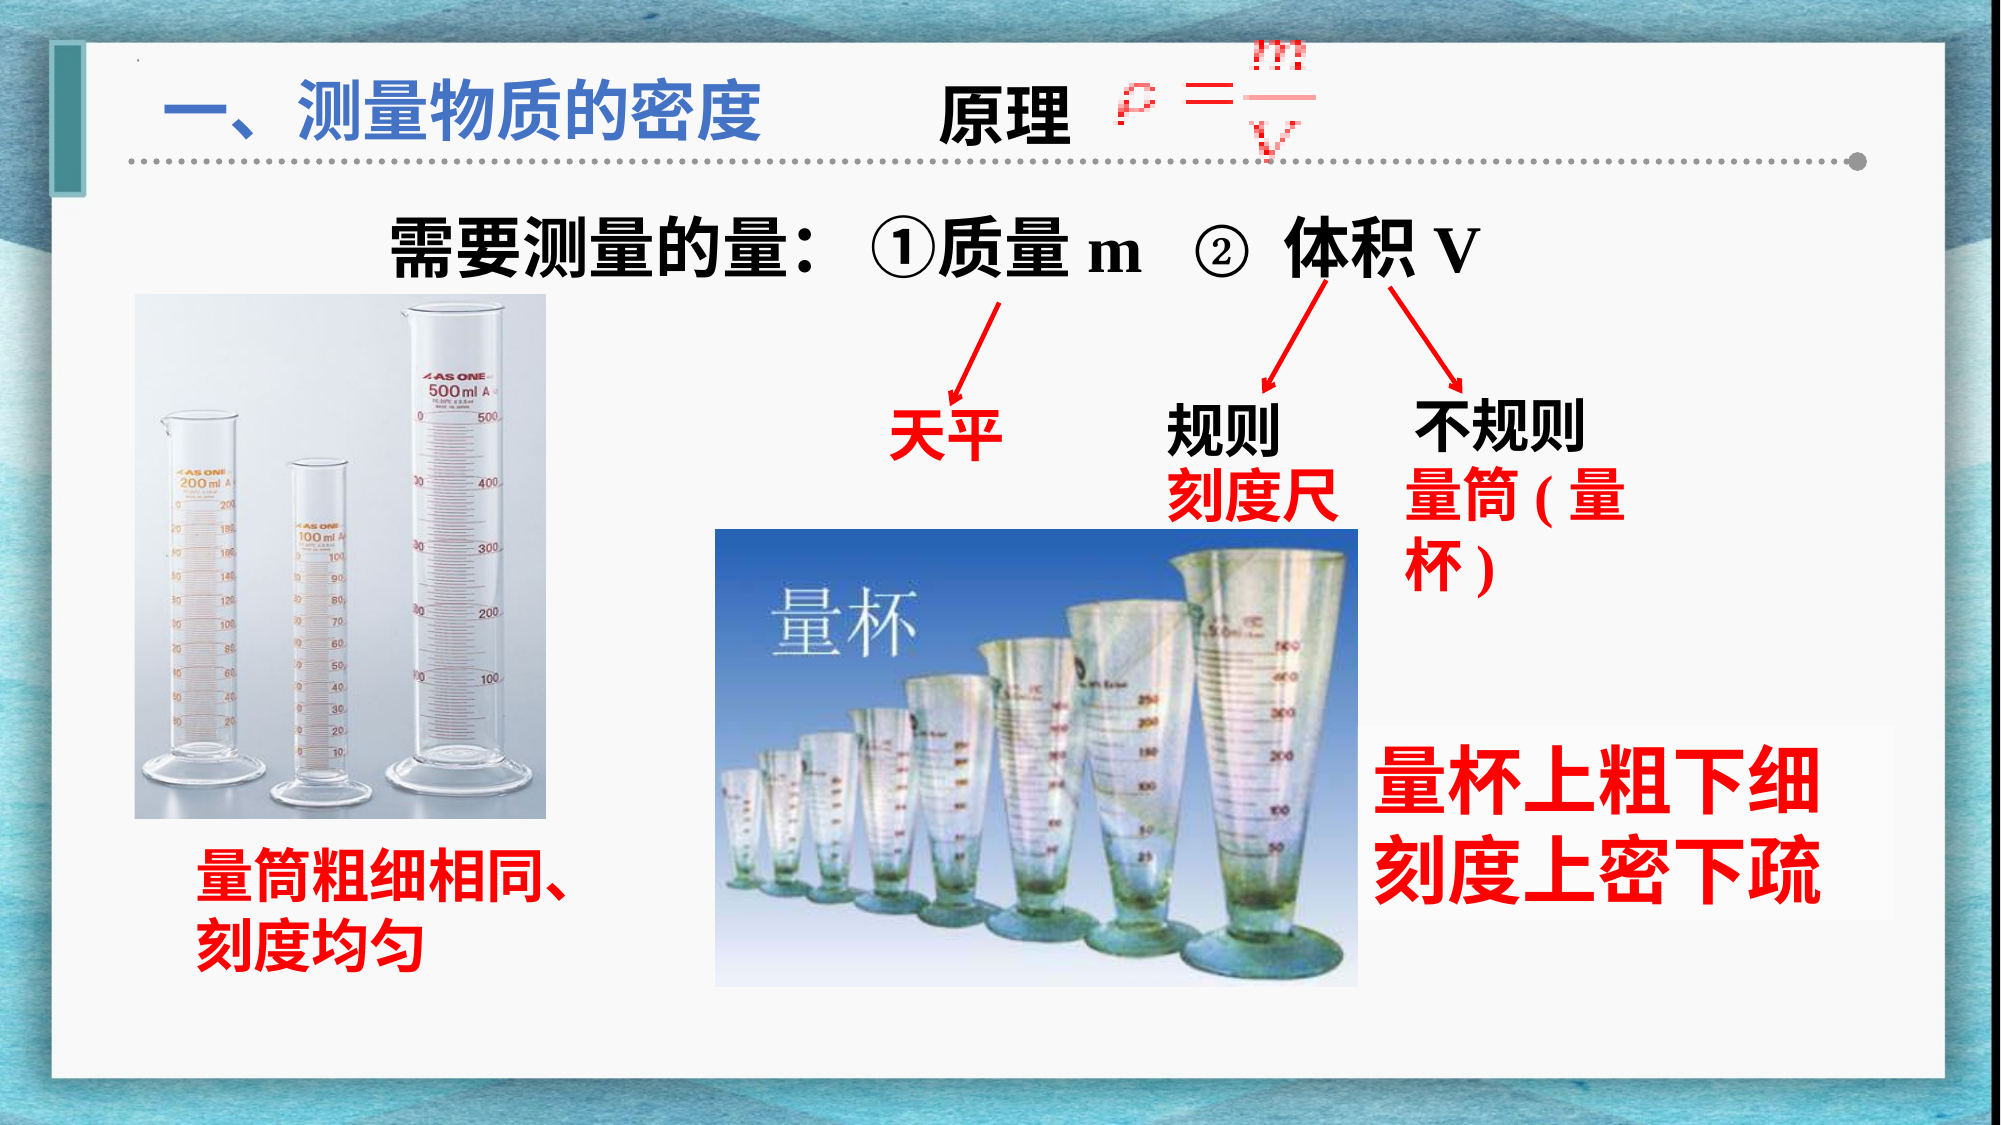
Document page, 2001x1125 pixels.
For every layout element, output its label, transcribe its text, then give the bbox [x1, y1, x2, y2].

text_box 量筒粗细相同、 刻度均匀 [180, 832, 680, 987]
text_box [1851, 155, 1864, 168]
text_box 刻度尺 [1151, 451, 1376, 536]
text_box 天平 [873, 390, 1030, 476]
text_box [949, 302, 1000, 407]
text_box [1389, 286, 1463, 394]
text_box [1262, 280, 1327, 394]
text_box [1098, 7, 1322, 172]
picture [0, 0, 2001, 1125]
text_box 一、测量物质的密度 [147, 61, 921, 157]
text_box 量杯上粗下细刻度上密下疏 [1358, 725, 1896, 921]
text_box 规则 [1151, 387, 1308, 451]
text_box 需要测量的量： ①质量m ② 体积V [373, 198, 1555, 294]
text_box 原理 [923, 66, 1098, 162]
text_box 量筒(量杯) [1389, 451, 1714, 606]
text_box 不规则 [1398, 381, 1618, 451]
